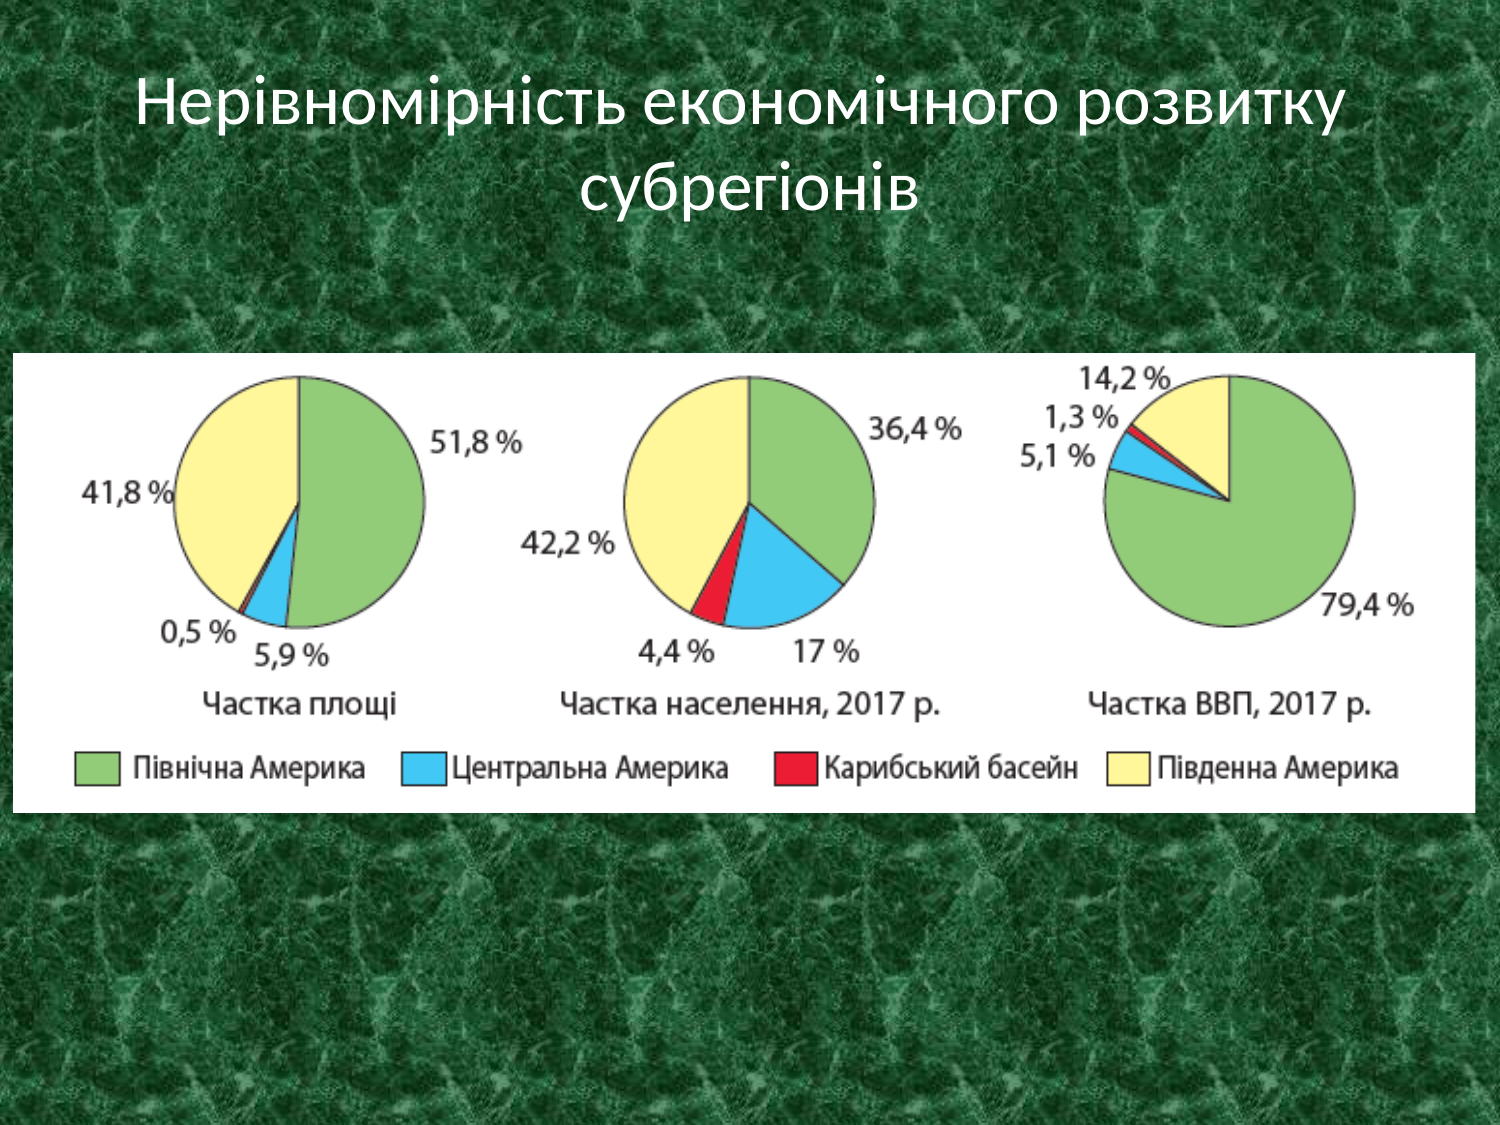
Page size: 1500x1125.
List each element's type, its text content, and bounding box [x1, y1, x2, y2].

title Нерівномірність економічного розвитку субрегіонів [75, 45, 1425, 233]
picture [0, 0, 1500, 1125]
